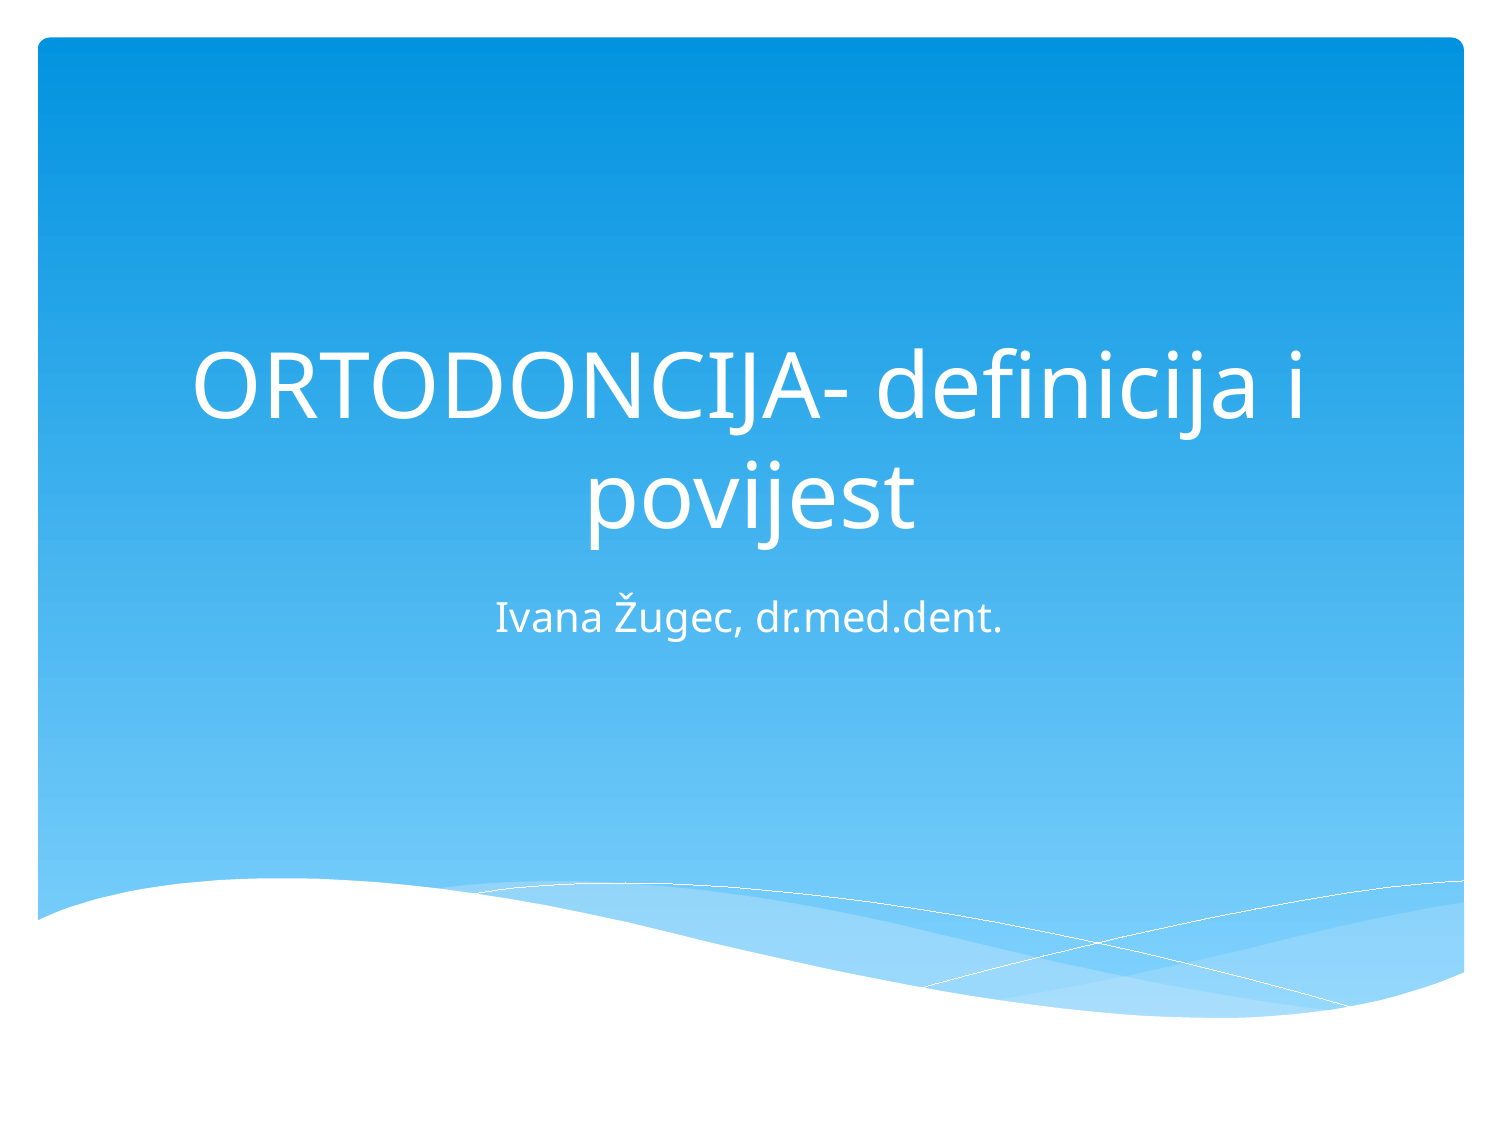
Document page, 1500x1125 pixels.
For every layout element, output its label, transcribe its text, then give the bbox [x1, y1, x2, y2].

subtitle Ivana Žugec, dr.med.dent. [225, 583, 1275, 825]
title ORTODONCIJA- definicija i povijest [112, 262, 1388, 555]
